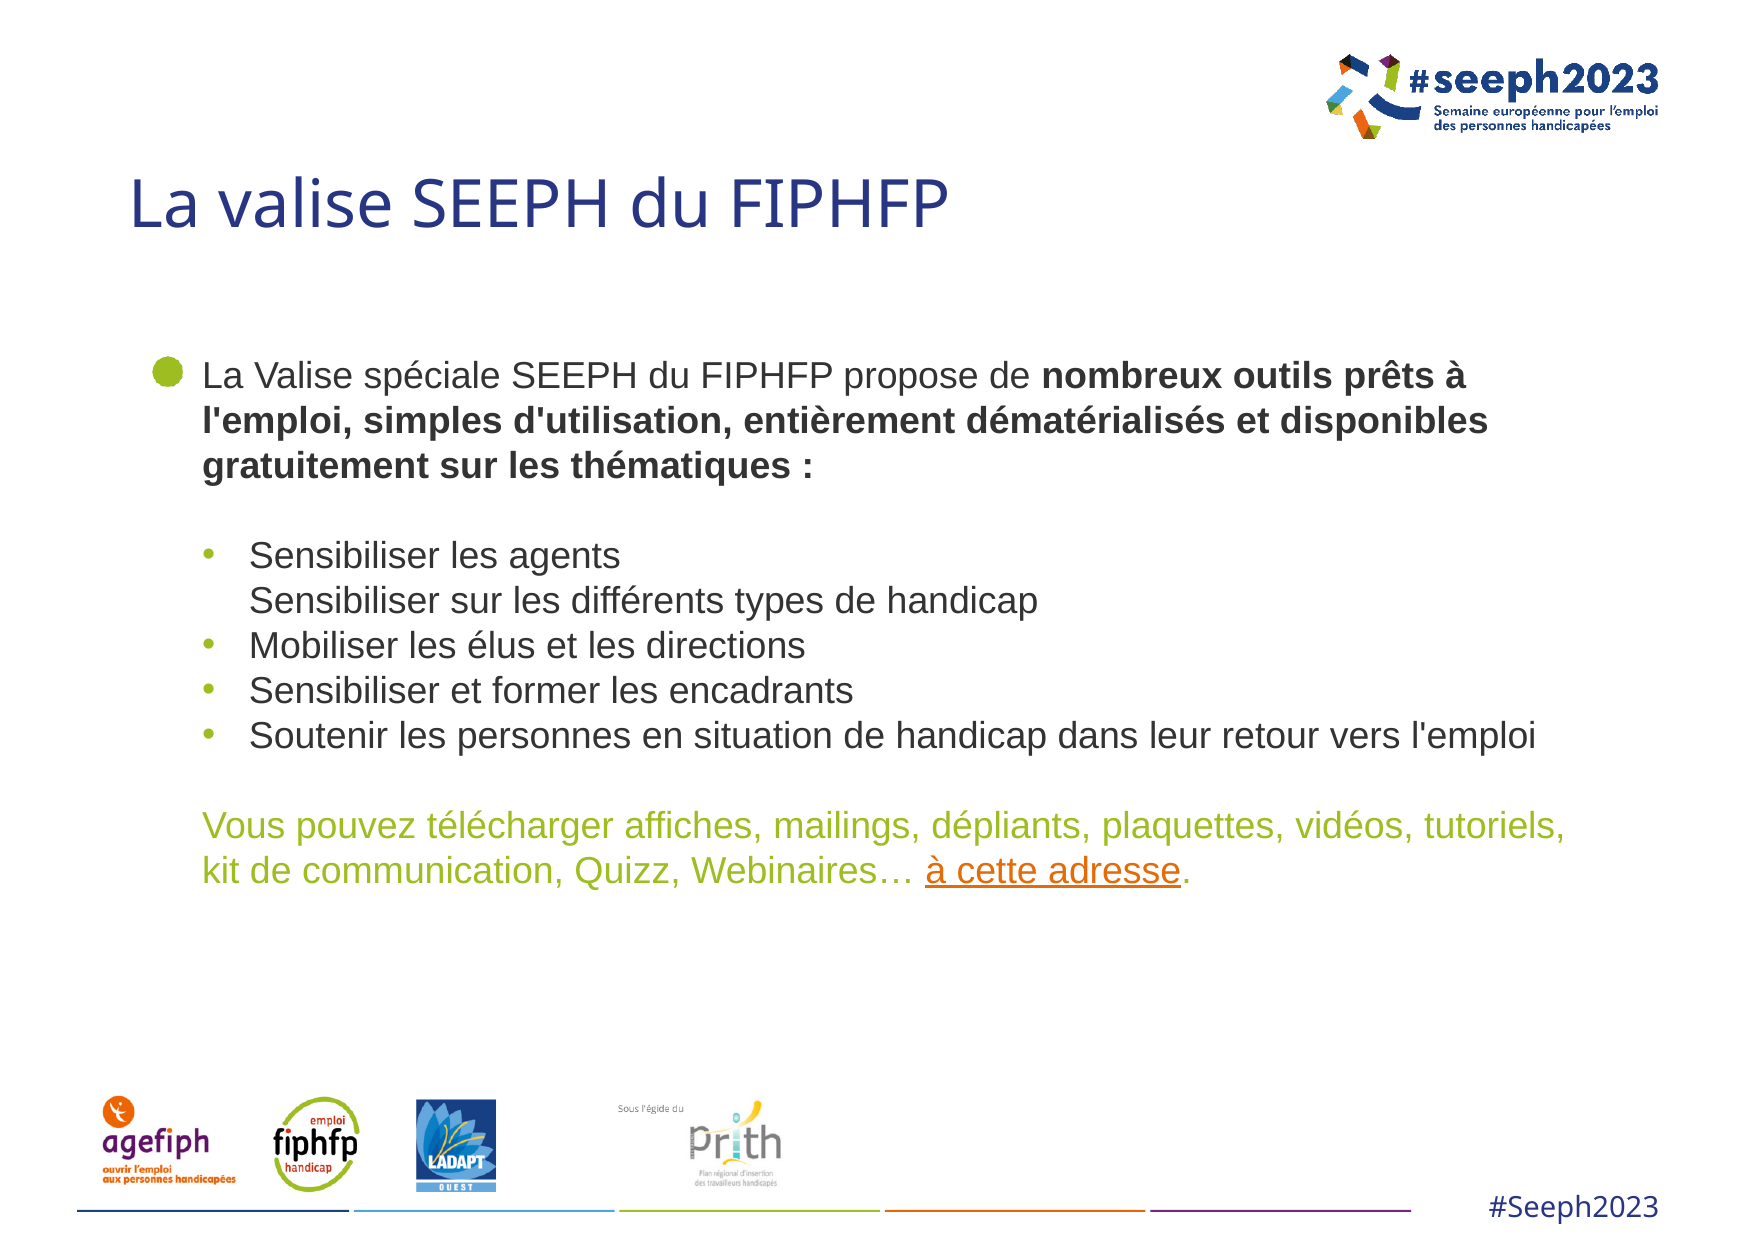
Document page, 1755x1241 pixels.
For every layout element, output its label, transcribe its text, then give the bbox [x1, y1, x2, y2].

picture [152, 356, 184, 387]
title La valise SEEPH du FIPHFP [126, 140, 1130, 369]
picture [1309, 36, 1675, 155]
text_box La Valise spéciale SEEPH du FIPHFP propose de nombreux outils prêts à l'emploi, simples d'utilisation, entièrement dématérialisés et disponibles gratuitement sur les thématiques : Sensibiliser les agents Sensibiliser sur les différents types de handicap Mobiliser les élus et les directions Sensibiliser et former les encadrants Soutenir les personnes en situation de handicap dans leur retour vers l'emploi Vous pouvez télécharger affiches, mailings, dépliants, plaquettes, vidéos, tutoriels, kit de communication, Quizz, Webinaires… à cette adresse. [202, 348, 1600, 962]
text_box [76, 1069, 1675, 1227]
